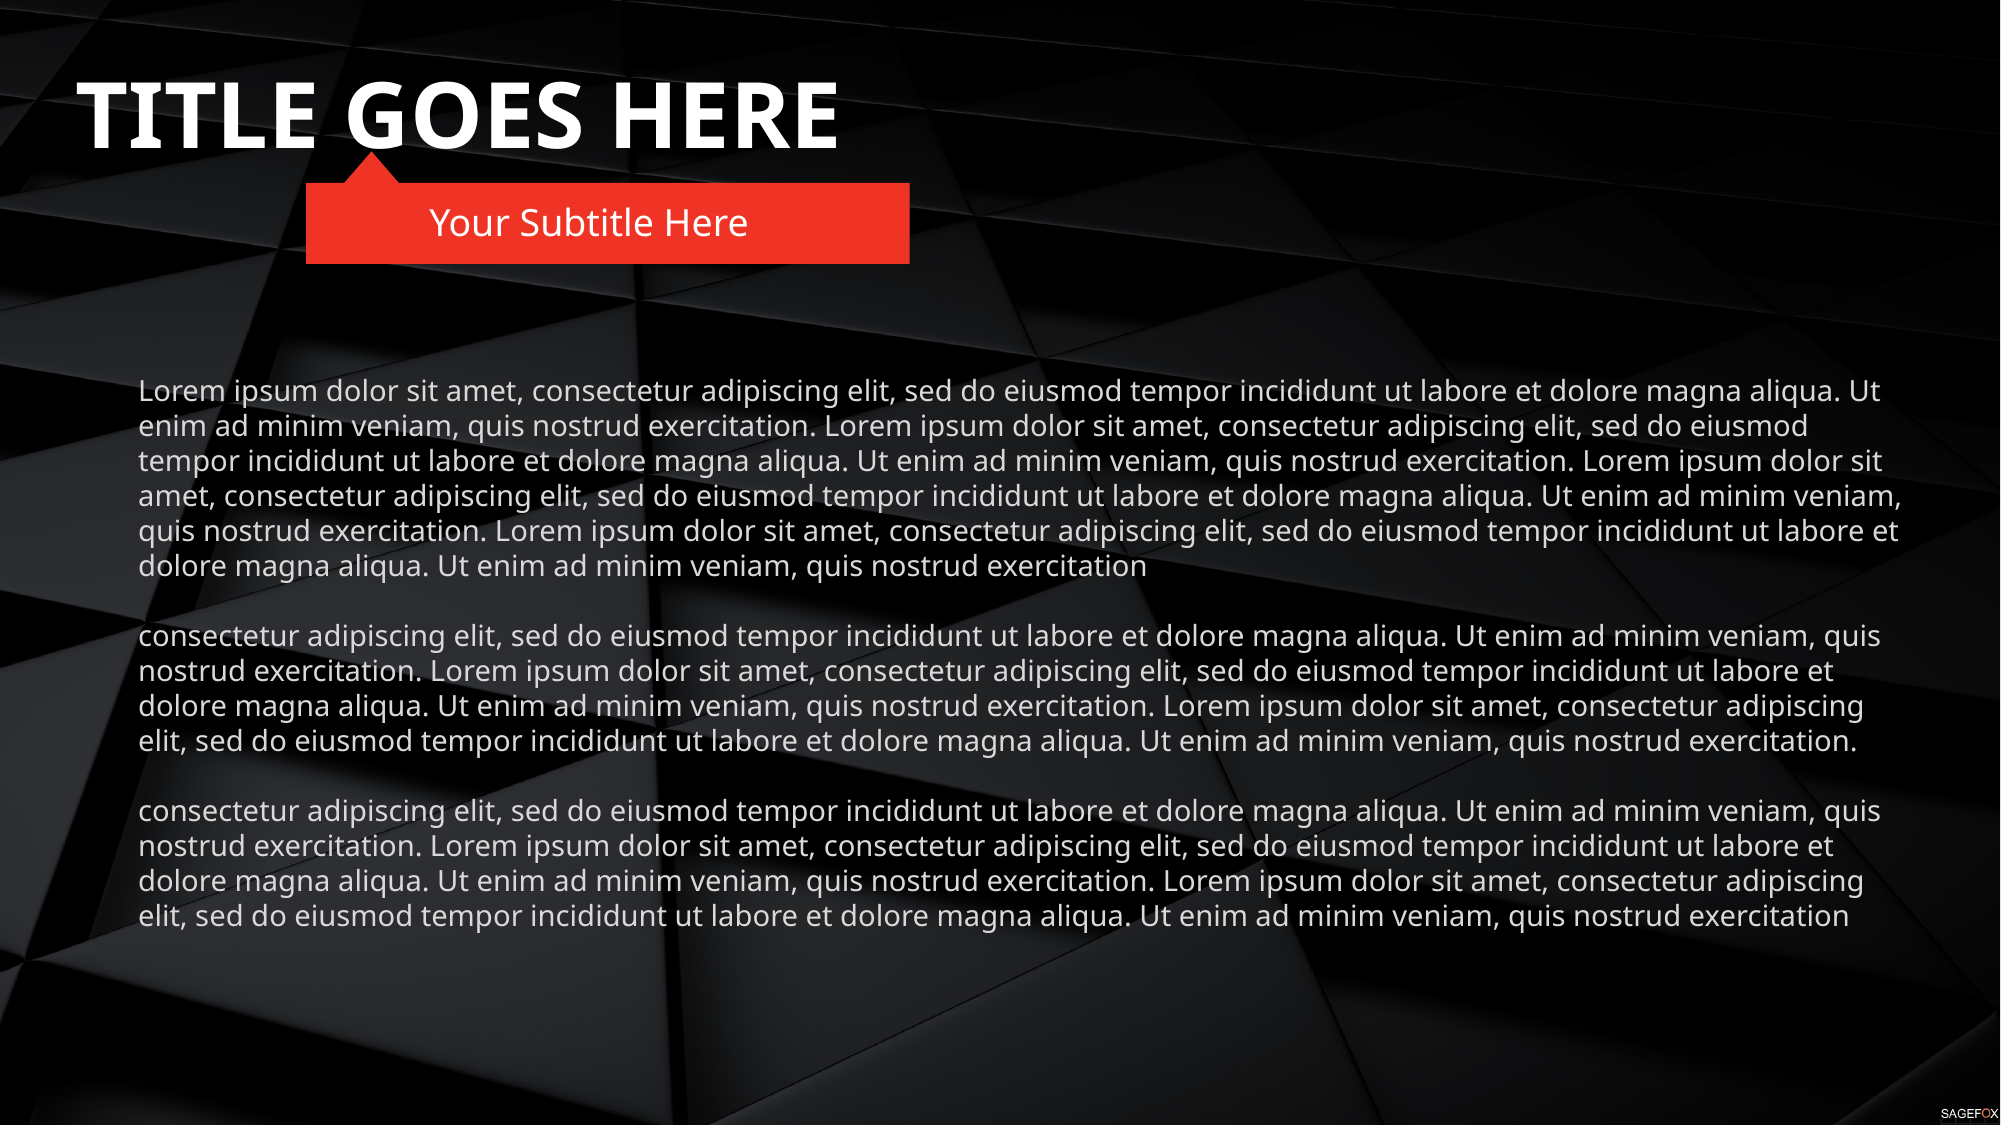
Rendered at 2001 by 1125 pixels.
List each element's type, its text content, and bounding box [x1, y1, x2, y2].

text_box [306, 151, 910, 264]
text_box Lorem ipsum dolor sit amet, consectetur adipiscing elit, sed do eiusmod tempor incididunt ut labore et dolore magna aliqua. Ut enim ad minim veniam, quis nostrud exercitation. Lorem ipsum dolor sit amet, consectetur adipiscing elit, sed do eiusmod tempor incididunt ut labore et dolore magna aliqua. Ut enim ad minim veniam, quis nostrud exercitation. Lorem ipsum dolor sit amet, consectetur adipiscing elit, sed do eiusmod tempor incididunt ut labore et dolore magna aliqua. Ut enim ad minim veniam, quis nostrud exercitation. Lorem ipsum dolor sit amet, consectetur adipiscing elit, sed do eiusmod tempor incididunt ut labore et dolore magna aliqua. Ut enim ad minim veniam, quis nostrud exercitation consectetur adipiscing elit, sed do eiusmod tempor incididunt ut labore et dolore magna aliqua. Ut enim ad minim veniam, quis nostrud exercitation. Lorem ipsum dolor sit amet, consectetur adipiscing elit, sed do eiusmod tempor incididunt ut labore et dolore magna aliqua. Ut enim ad minim veniam, quis nostrud exercitation. Lorem ipsum dolor sit amet, consectetur adipiscing elit, sed do eiusmod tempor incididunt ut labore et dolore magna aliqua. Ut enim ad minim veniam, quis nostrud exercitation. consectetur adipiscing elit, sed do eiusmod tempor incididunt ut labore et dolore magna aliqua. Ut enim ad minim veniam, quis nostrud exercitation. Lorem ipsum dolor sit amet, consectetur adipiscing elit, sed do eiusmod tempor incididunt ut labore et dolore magna aliqua. Ut enim ad minim veniam, quis nostrud exercitation. Lorem ipsum dolor sit amet, consectetur adipiscing elit, sed do eiusmod tempor incididunt ut labore et dolore magna aliqua. Ut enim ad minim veniam, quis nostrud exercitation [123, 365, 1930, 940]
picture [0, 0, 2001, 1125]
text_box TITLE GOES HERE [60, 49, 965, 175]
